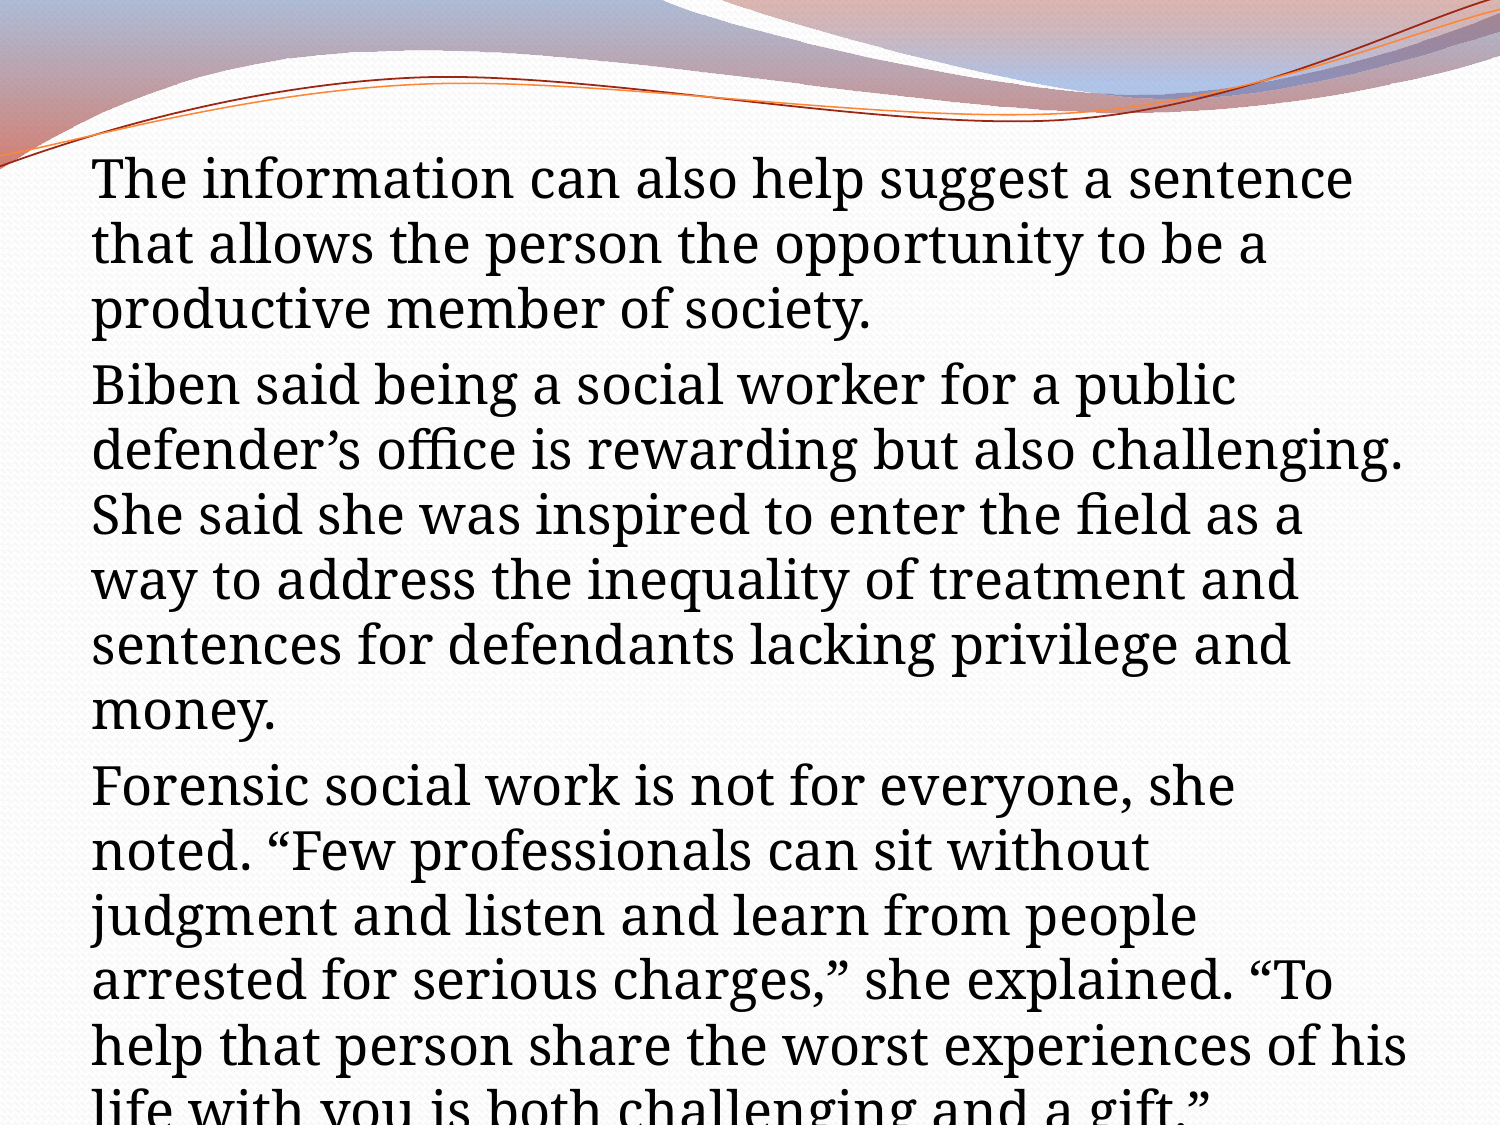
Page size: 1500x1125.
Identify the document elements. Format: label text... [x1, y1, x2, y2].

list The information can also help suggest a sentence that allows the person the opportunity to be a productive member of society. Biben said being a social worker for a public defender’s office is rewarding but also challenging. She said she was inspired to enter the field as a way to address the inequality of treatment and sentences for defendants lacking privilege and money. Forensic social work is not for everyone, she noted. “Few professionals can sit without judgment and listen and learn from people arrested for serious charges,” she explained. “To help that person share the worst experiences of his life with you is both challenging and a gift.” [76, 136, 1427, 858]
